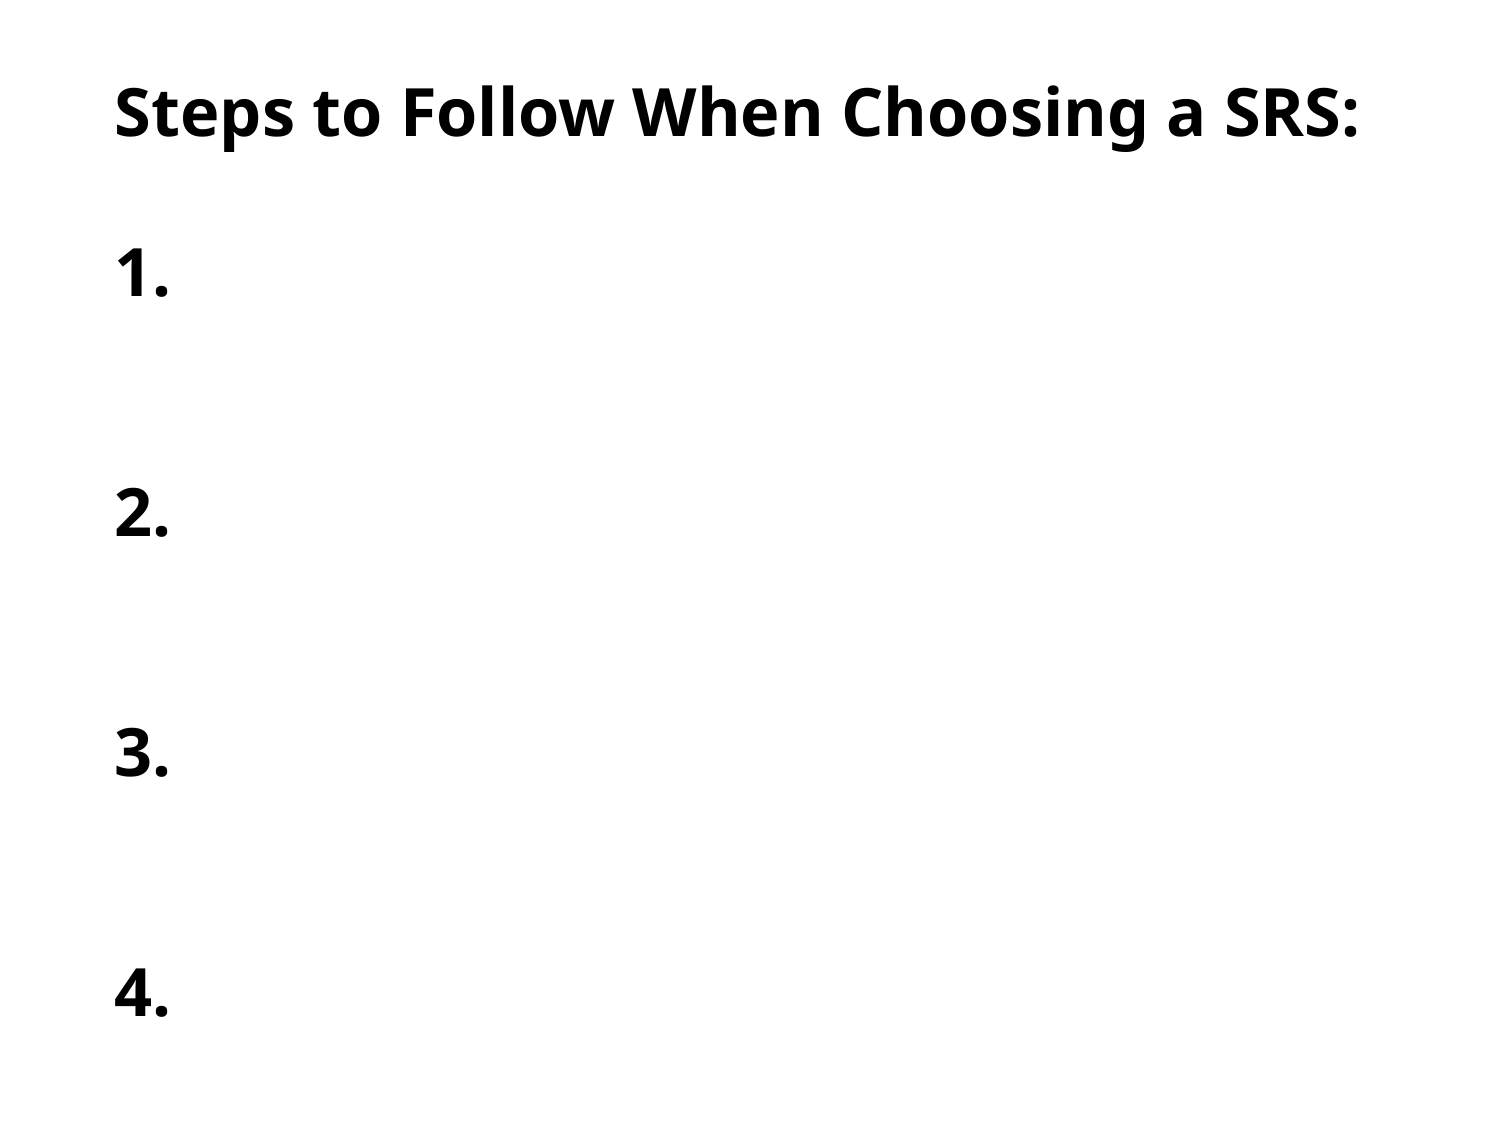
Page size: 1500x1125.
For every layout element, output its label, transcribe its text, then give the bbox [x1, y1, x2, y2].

text_box Steps to Follow When Choosing a SRS: 1. 2. 3. 4. [99, 62, 1400, 1037]
